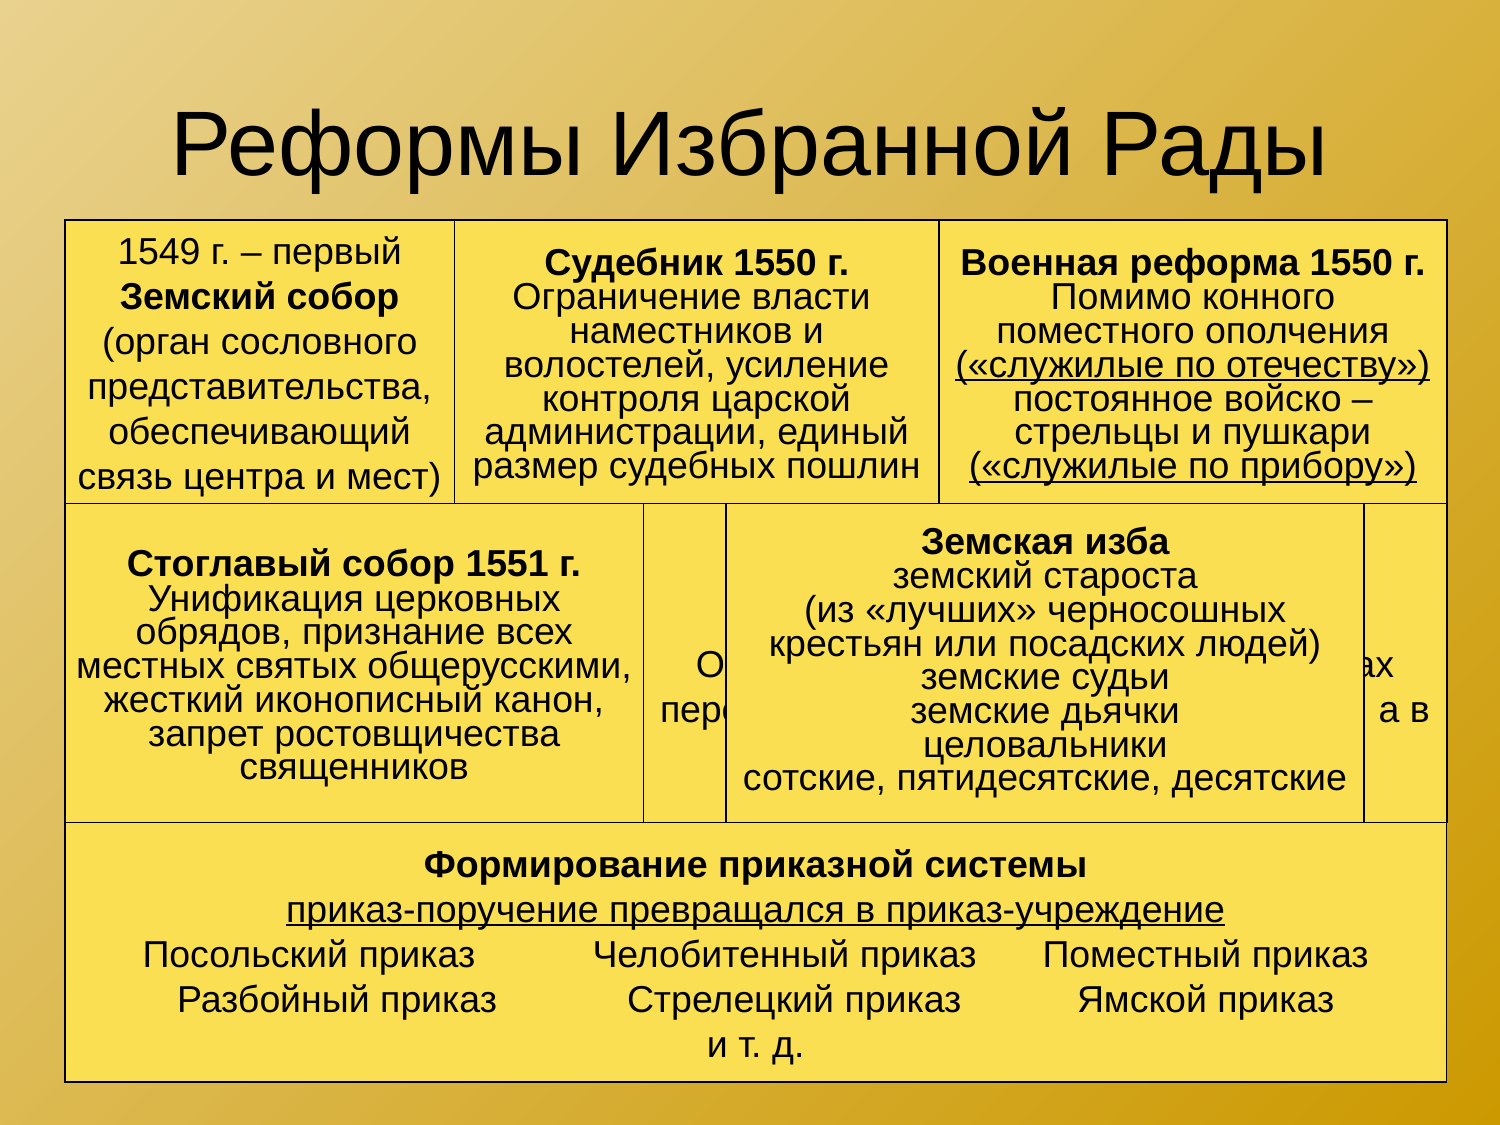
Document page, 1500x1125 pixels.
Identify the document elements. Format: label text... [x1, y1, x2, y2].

text_box 1549 г. – первый Земский собор (орган сословного представительства, обеспечивающий связь центра и мест) [64, 219, 454, 503]
text_box Стоглавый собор 1551 г. Унификация церковных обрядов, признание всех местных святых общерусскими, жесткий иконописный канон, запрет ростовщичества священников [64, 503, 643, 822]
text_box Продолжение губной реформы (1555-1556 гг.) Отмена кормлений, вся власть в уездах перешла к губным и земским старостам, а в городах – к излюбленным головам [643, 503, 726, 822]
text_box Военная реформа 1550 г. Помимо конного поместного ополчения («служилые по отечеству») постоянное войско – стрельцы и пушкари («служилые по прибору») [939, 219, 1447, 503]
text_box Продолжение губной реформы (1555-1556 гг.) Отмена кормлений, вся власть в уездах перешла к губным и земским старостам, а в городах – к излюбленным головам [1365, 503, 1447, 822]
title Реформы Избранной Рады [74, 44, 1426, 219]
text_box Судебник 1550 г. Ограничение власти наместников и волостелей, усиление контроля царской администрации, единый размер судебных пошлин [454, 219, 939, 503]
text_box Формирование приказной системы приказ-поручение превращался в приказ-учреждение Посольский приказ Челобитенный приказ Поместный приказ Разбойный приказ Стрелецкий приказ Ямской приказ и т. д. [64, 822, 1447, 1083]
text_box Земская изба земский староста (из «лучших» черносошных крестьян или посадских людей) земские судьи земские дьячки целовальники сотские, пятидесятские, десятские [726, 503, 1365, 822]
